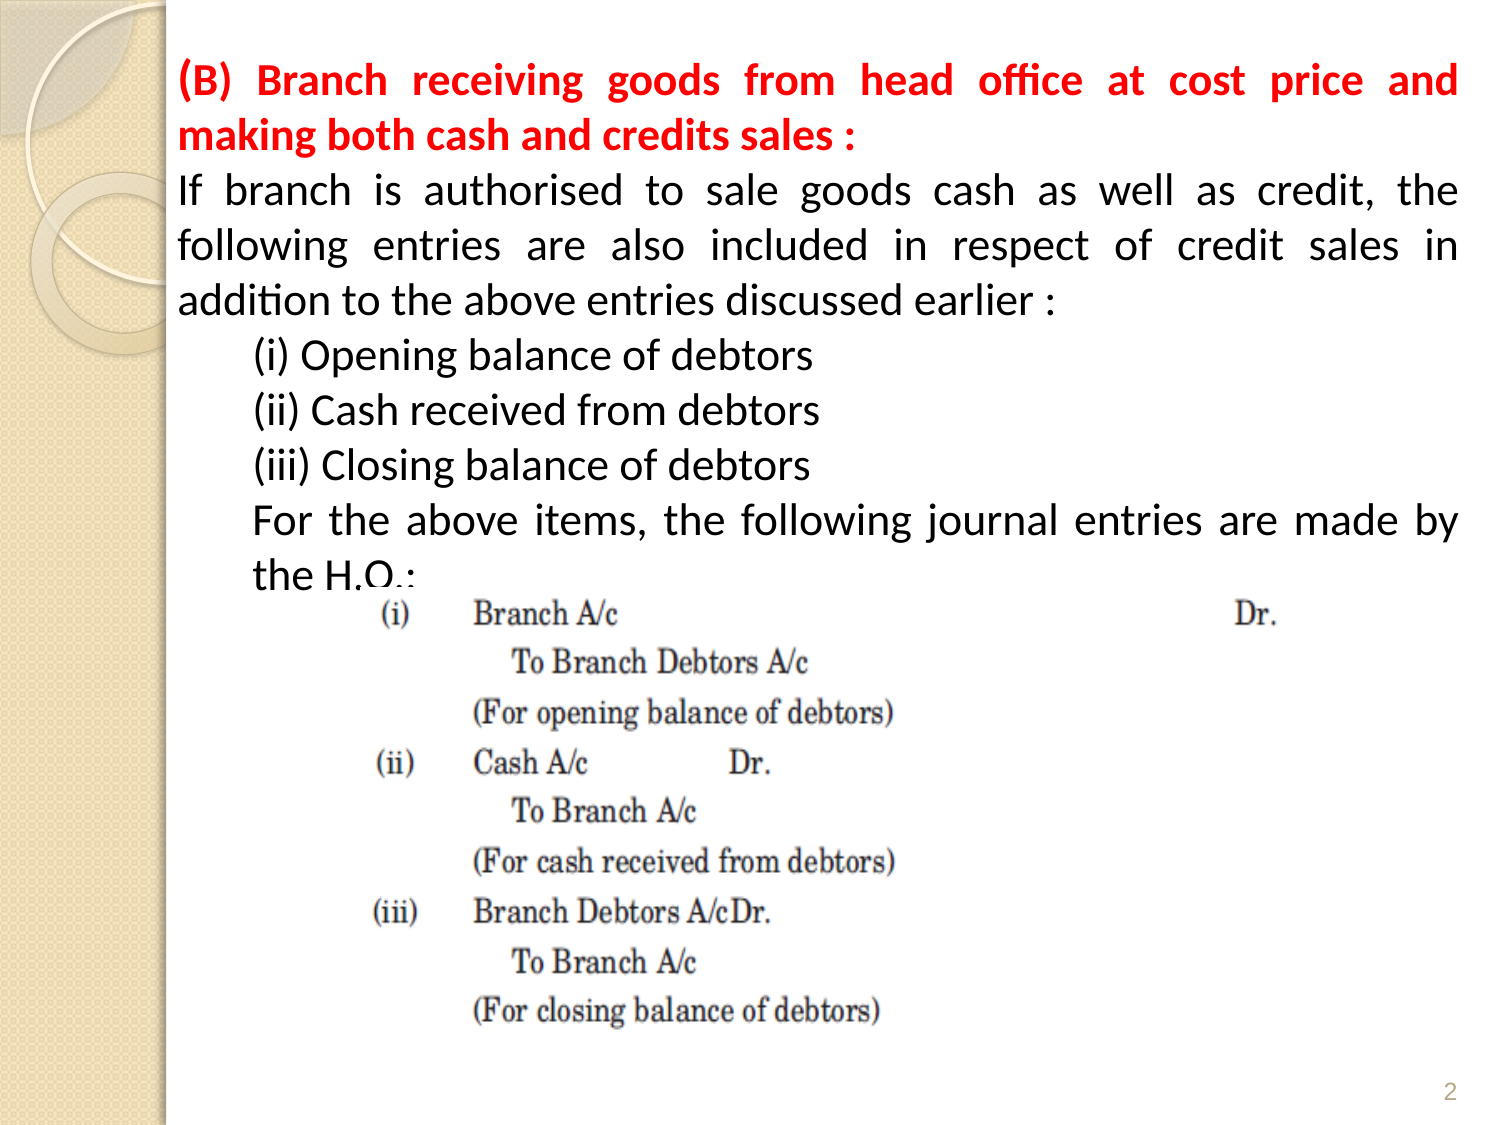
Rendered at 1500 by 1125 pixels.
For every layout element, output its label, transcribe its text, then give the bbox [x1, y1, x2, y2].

picture [360, 587, 1326, 1038]
slide_number 2 [1413, 1034, 1488, 1113]
text_box (B) Branch receiving goods from head office at cost price and making both cash and credits sales : If branch is authorised to sale goods cash as well as credit, the following entries are also included in respect of credit sales in addition to the above entries discussed earlier : (i) Opening balance of debtors (ii) Cash received from debtors (iii) Closing balance of debtors For the above items, the following journal entries are made by the H.O.: [162, 37, 1475, 608]
